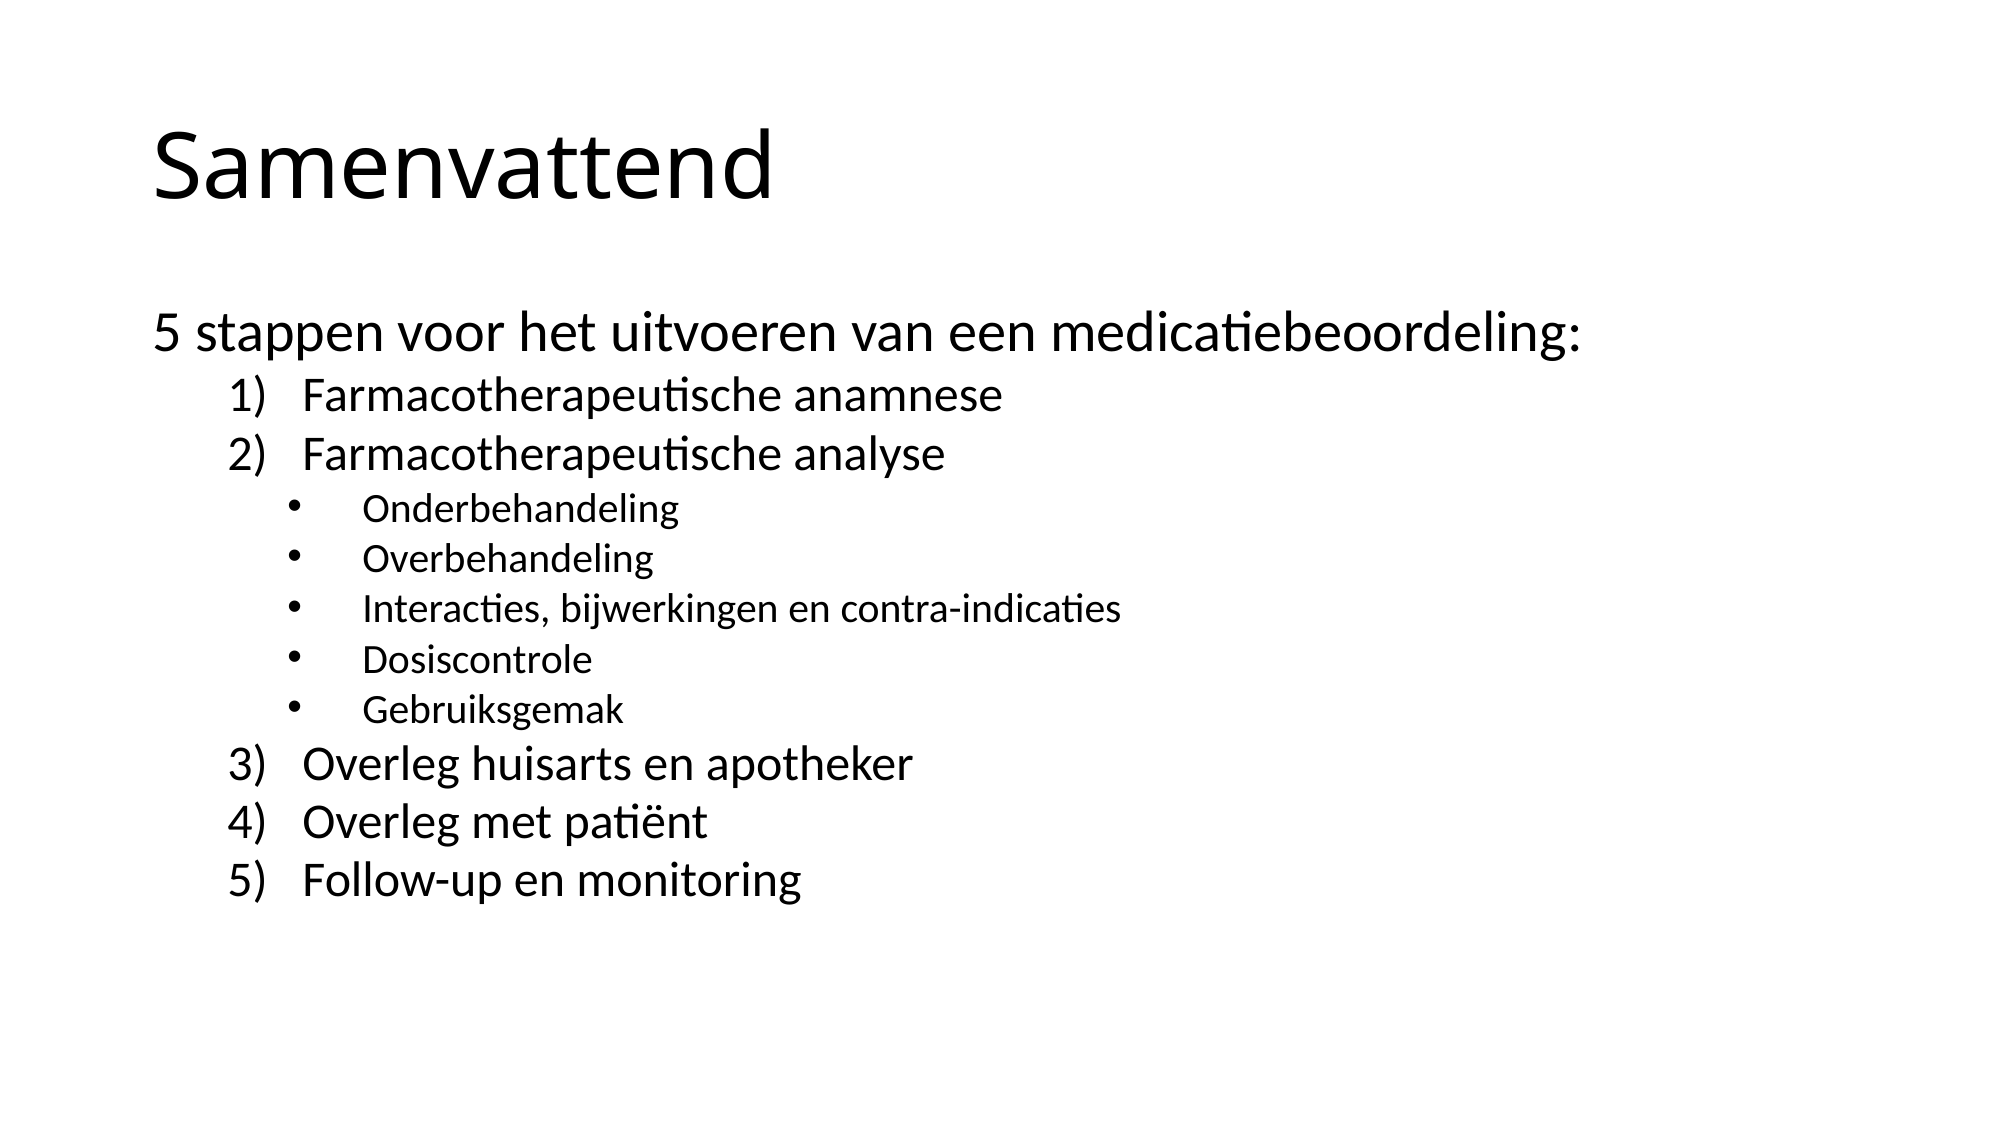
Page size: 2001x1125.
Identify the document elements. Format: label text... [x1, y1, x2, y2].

title Samenvattend [137, 59, 1863, 278]
list 5 stappen voor het uitvoeren van een medicatiebeoordeling: Farmacotherapeutische anamnese Farmacotherapeutische analyse Onderbehandeling Overbehandeling Interacties, bijwerkingen en contra-indicaties Dosiscontrole Gebruiksgemak Overleg huisarts en apotheker Overleg met patiënt Follow-up en monitoring [137, 299, 1863, 1014]
